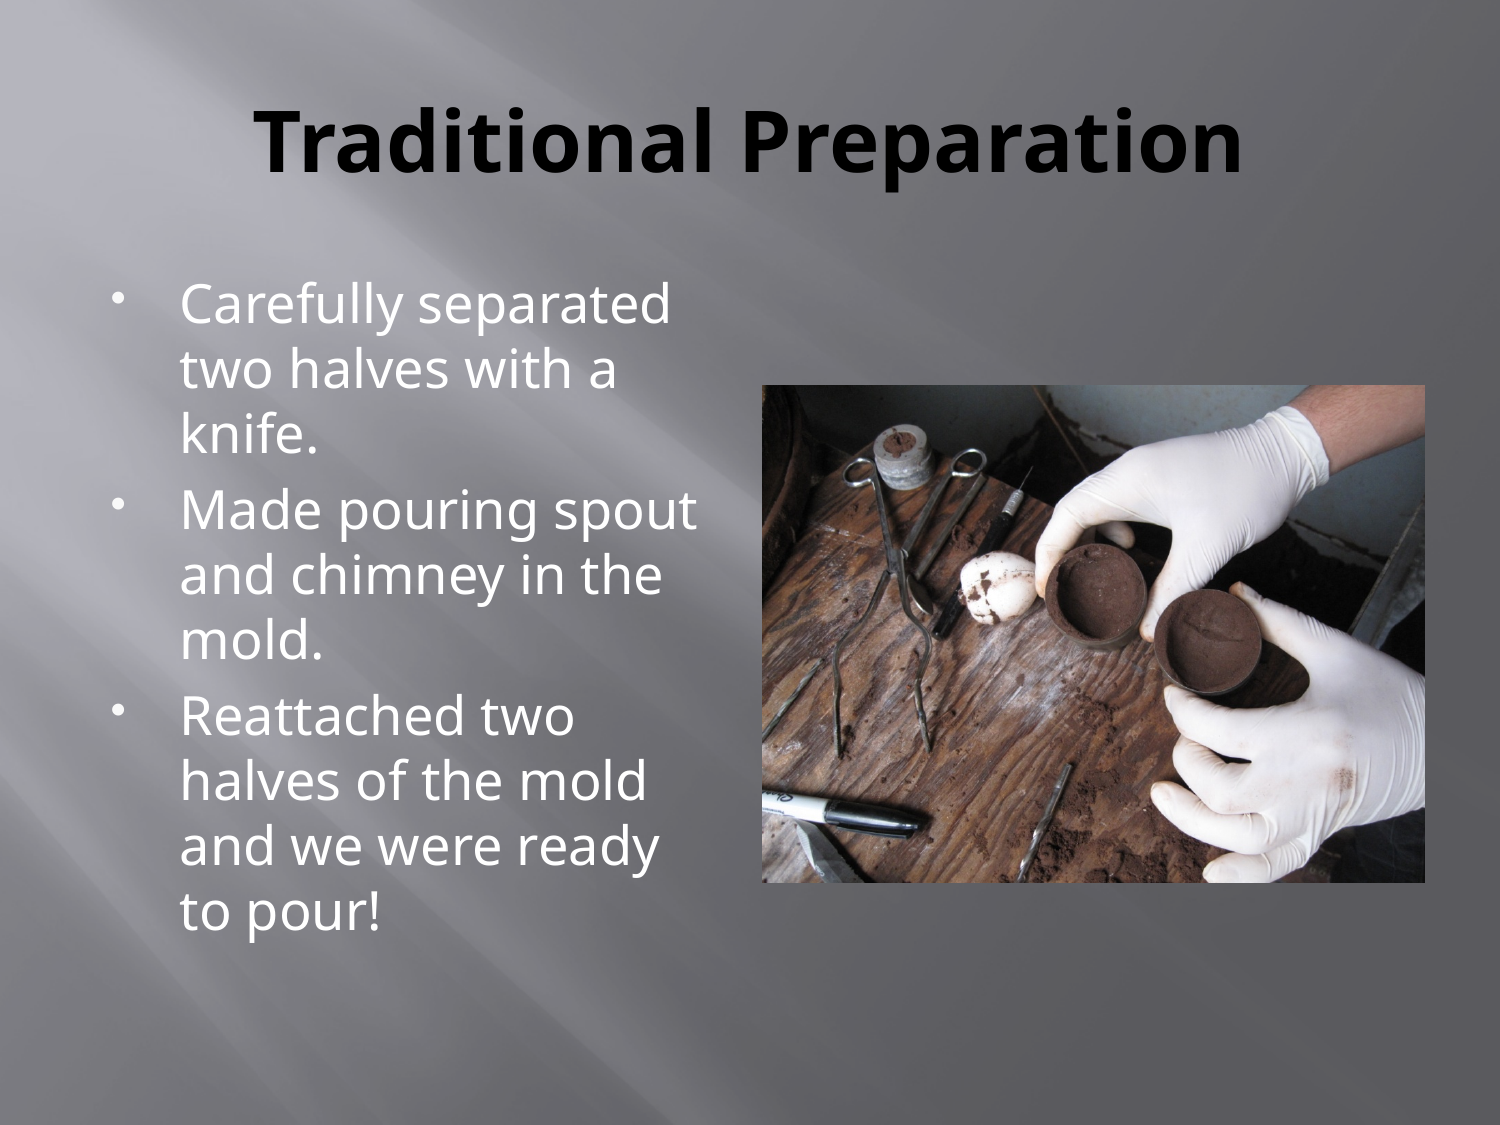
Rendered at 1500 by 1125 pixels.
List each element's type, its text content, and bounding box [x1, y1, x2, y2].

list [762, 384, 1426, 883]
list Carefully separated two halves with a knife. Made pouring spout and chimney in the mold. Reattached two halves of the mold and we were ready to pour! [75, 262, 738, 1005]
title Traditional Preparation [75, 45, 1425, 233]
